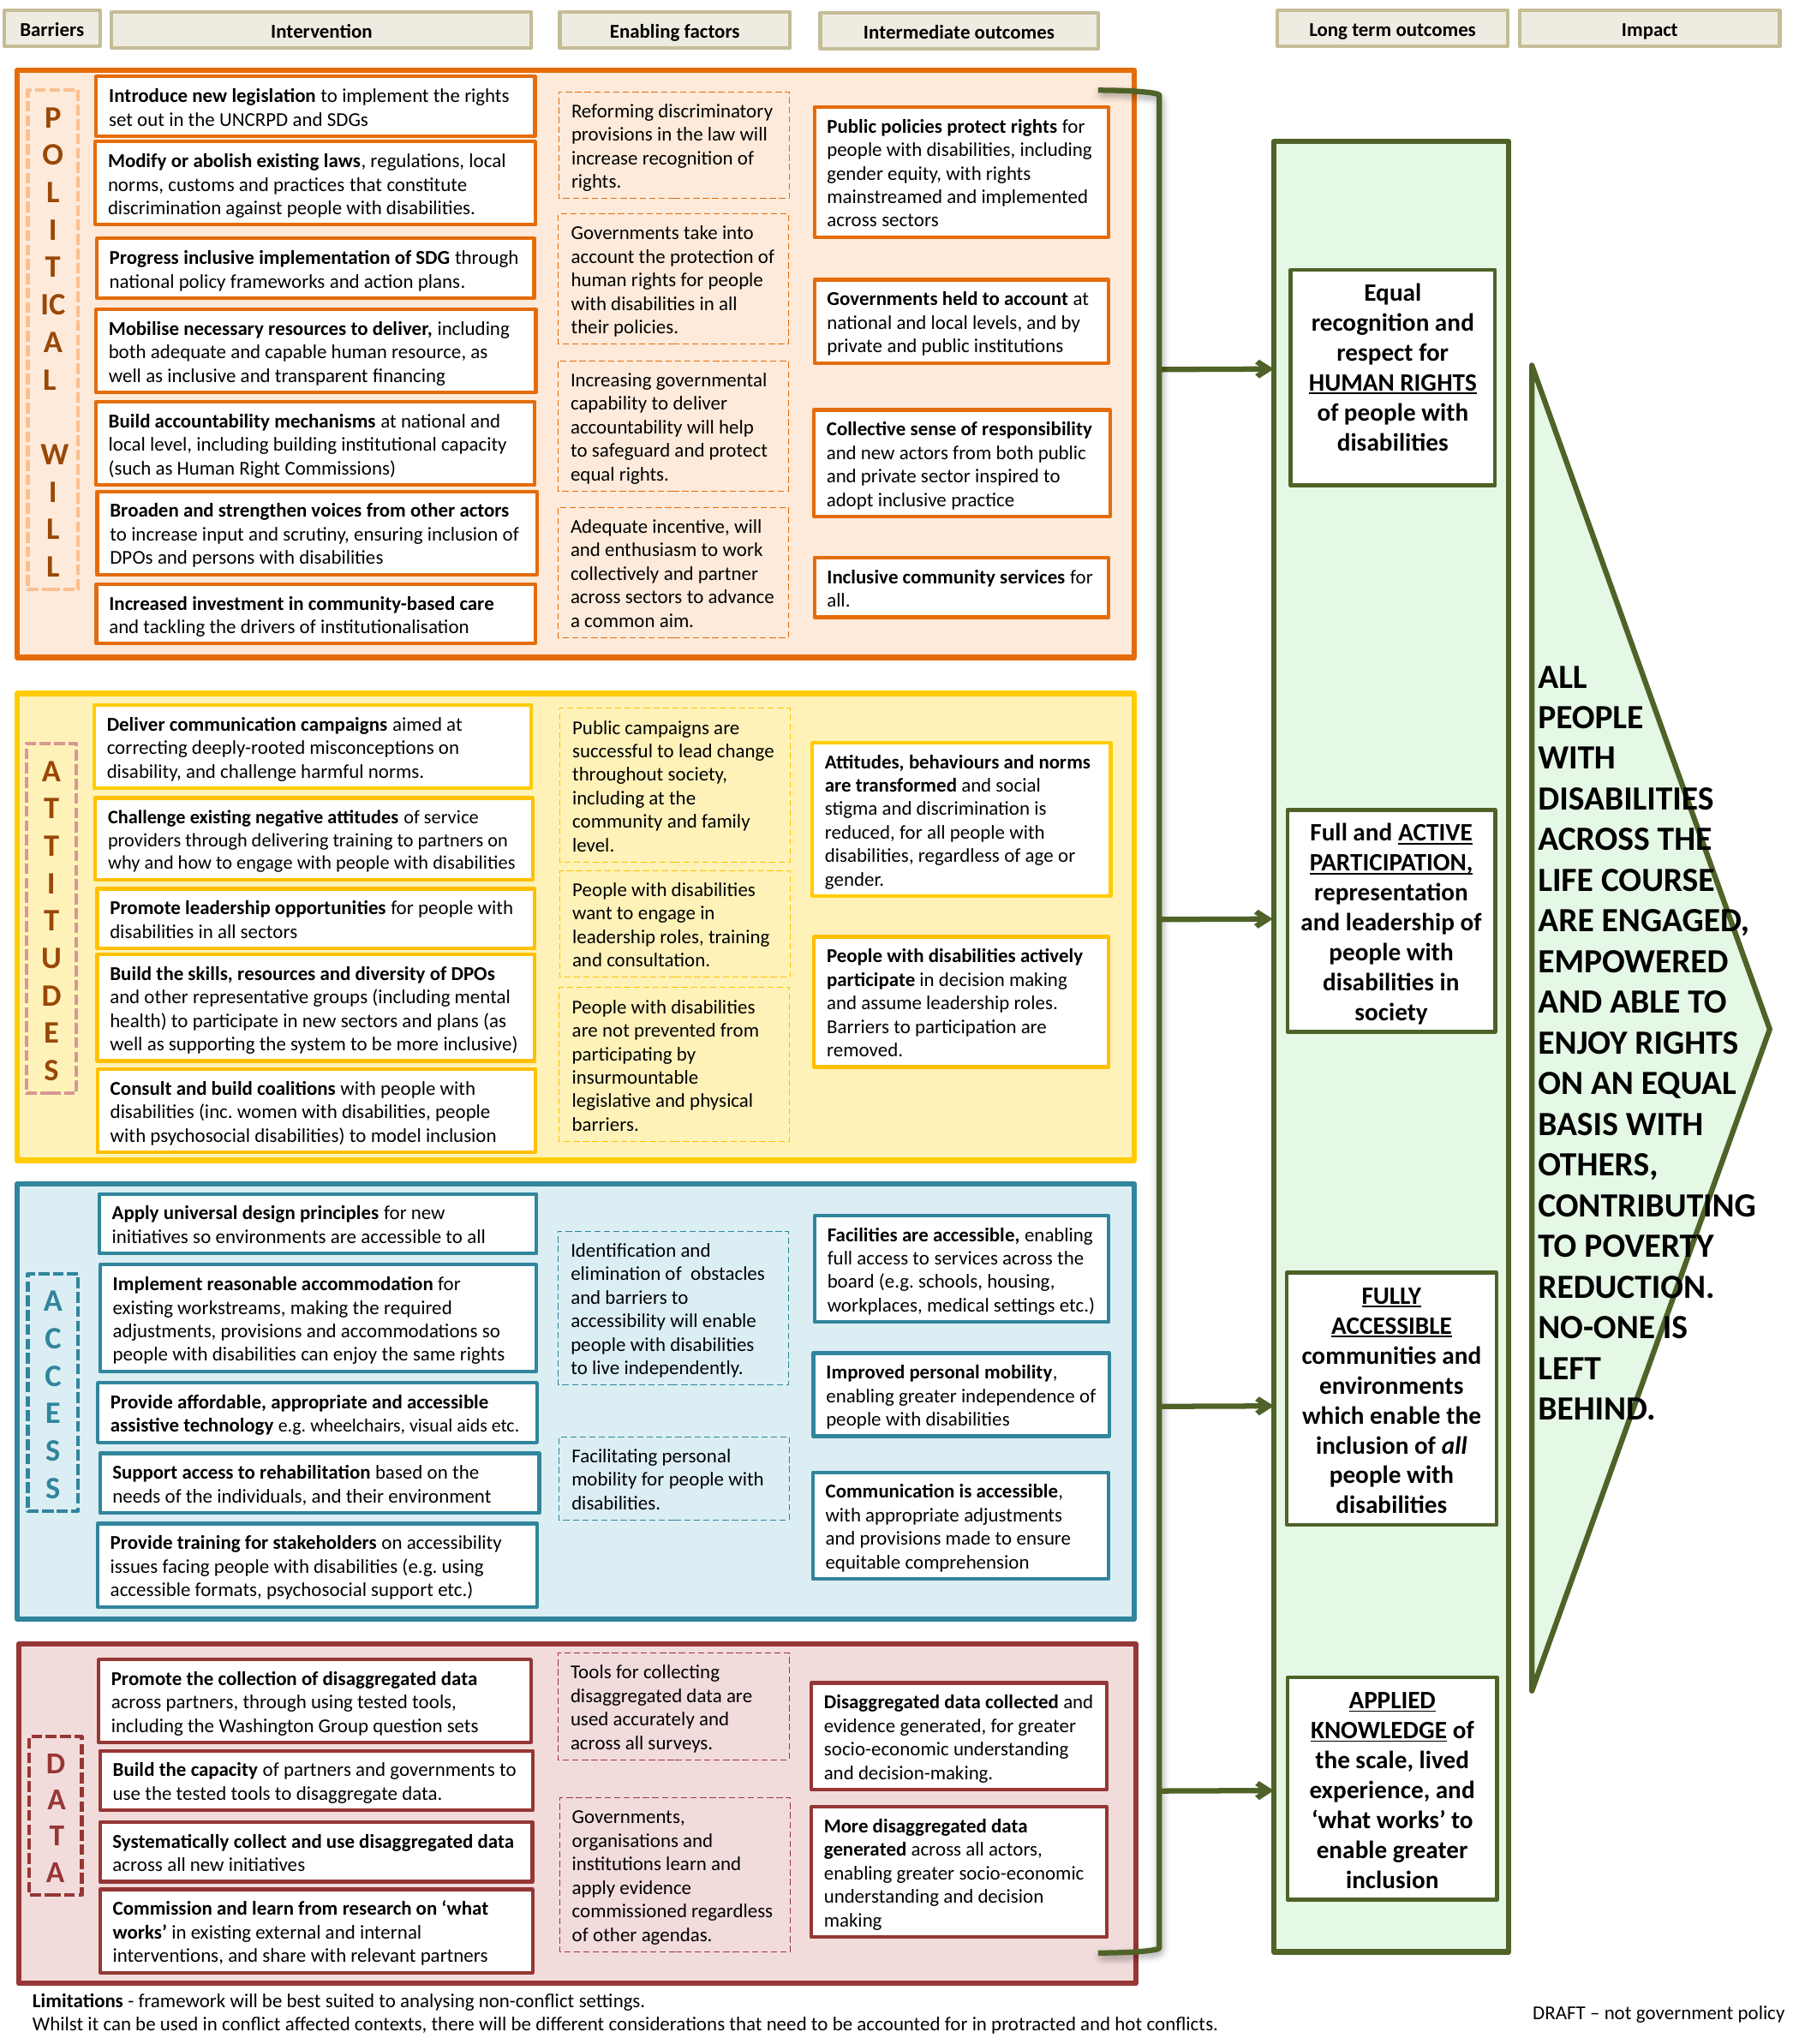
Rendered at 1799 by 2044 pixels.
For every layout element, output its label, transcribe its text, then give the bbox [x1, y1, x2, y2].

text_box Impact [1771, 9, 1782, 48]
text_box [15, 69, 87, 660]
text_box DRAFT – not government policy [1520, 1993, 1799, 2029]
text_box Commission and learn from research on ‘what works’ in existing external and internal interventions, and share with relevant partners [99, 1959, 535, 1975]
text_box POL I T ICAL WI LL [26, 88, 80, 591]
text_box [93, 9, 1771, 1952]
text_box [15, 1182, 87, 1621]
text_box Barriers [3, 9, 92, 48]
text_box Limitations - framework will be best suited to analysing non-conflict settings. Whilst it can be used in conflict affected contexts, there will be different considerations that need to be accounted for in protracted and hot conflicts. [20, 1981, 1315, 2041]
text_box A T T I T U D E S [25, 742, 78, 1095]
text_box [15, 691, 87, 1162]
text_box [17, 1642, 1138, 1985]
text_box A C C E S S [26, 1272, 80, 1513]
text_box DATA [27, 1735, 84, 1897]
